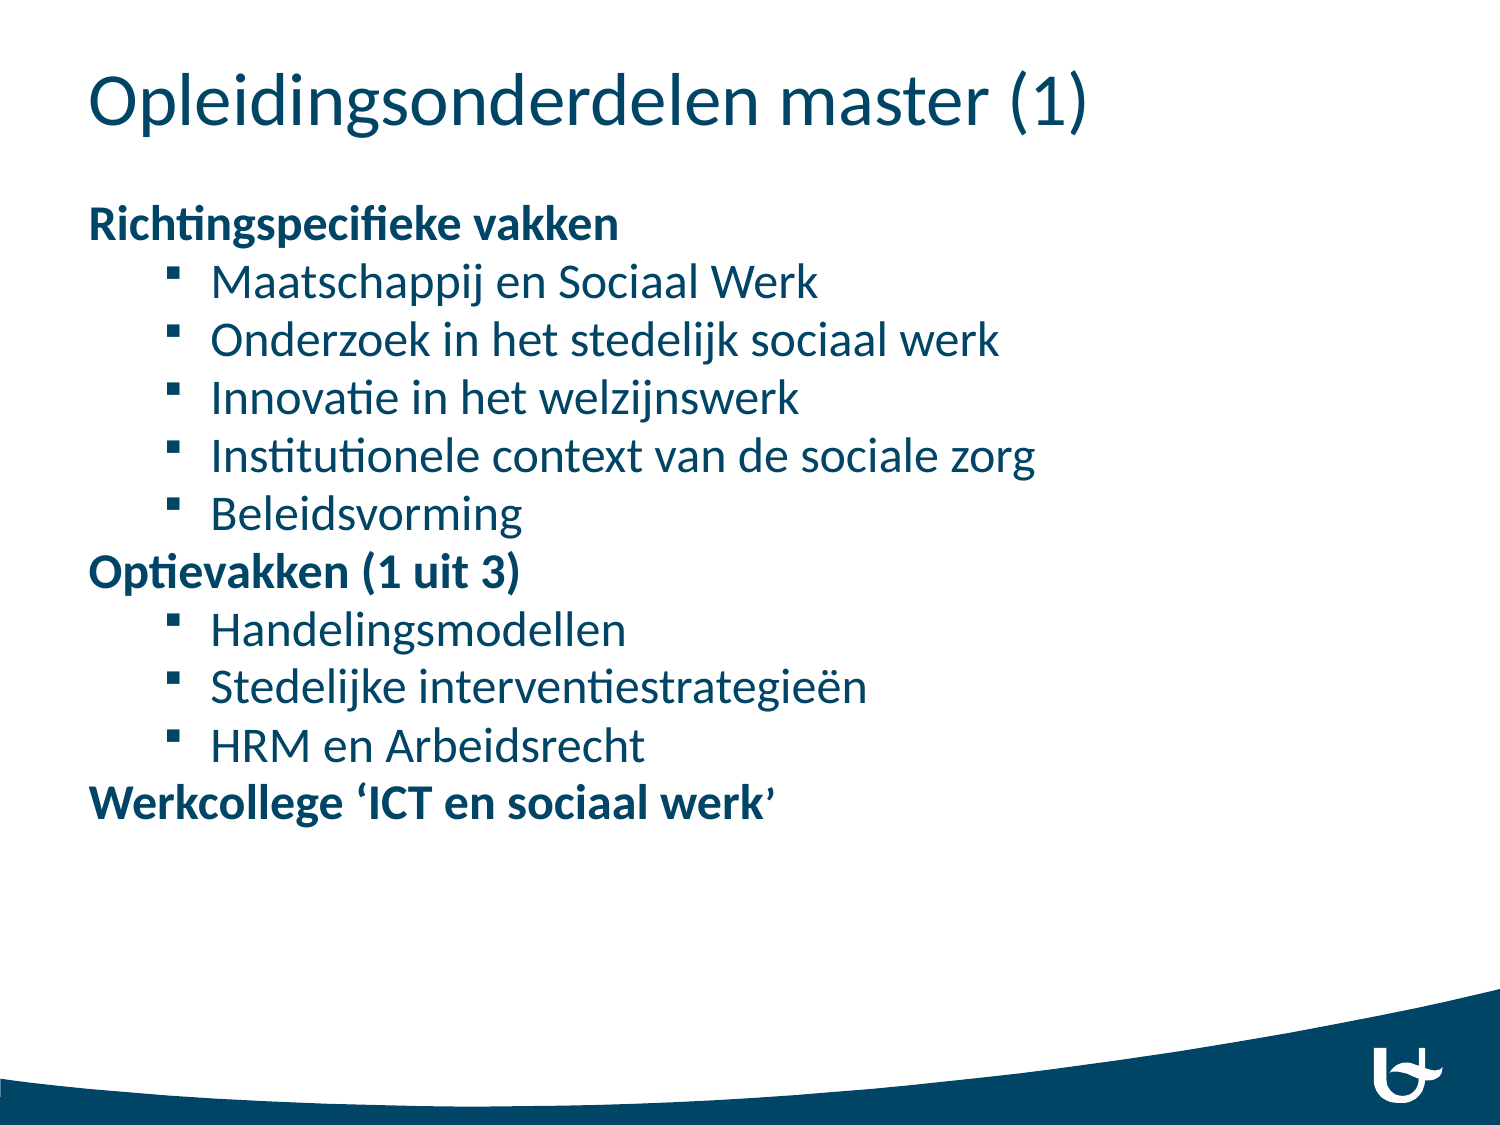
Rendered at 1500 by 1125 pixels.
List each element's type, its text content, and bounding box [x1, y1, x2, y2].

title Opleidingsonderdelen master (1) [88, 19, 1412, 173]
list Richtingspecifieke vakken Maatschappij en Sociaal Werk Onderzoek in het stedelijk sociaal werk Innovatie in het welzijnswerk Institutionele context van de sociale zorg Beleidsvorming Optievakken (1 uit 3) Handelingsmodellen Stedelijke interventiestrategieën HRM en Arbeidsrecht Werkcollege ‘ICT en sociaal werk’ [88, 196, 1412, 1000]
